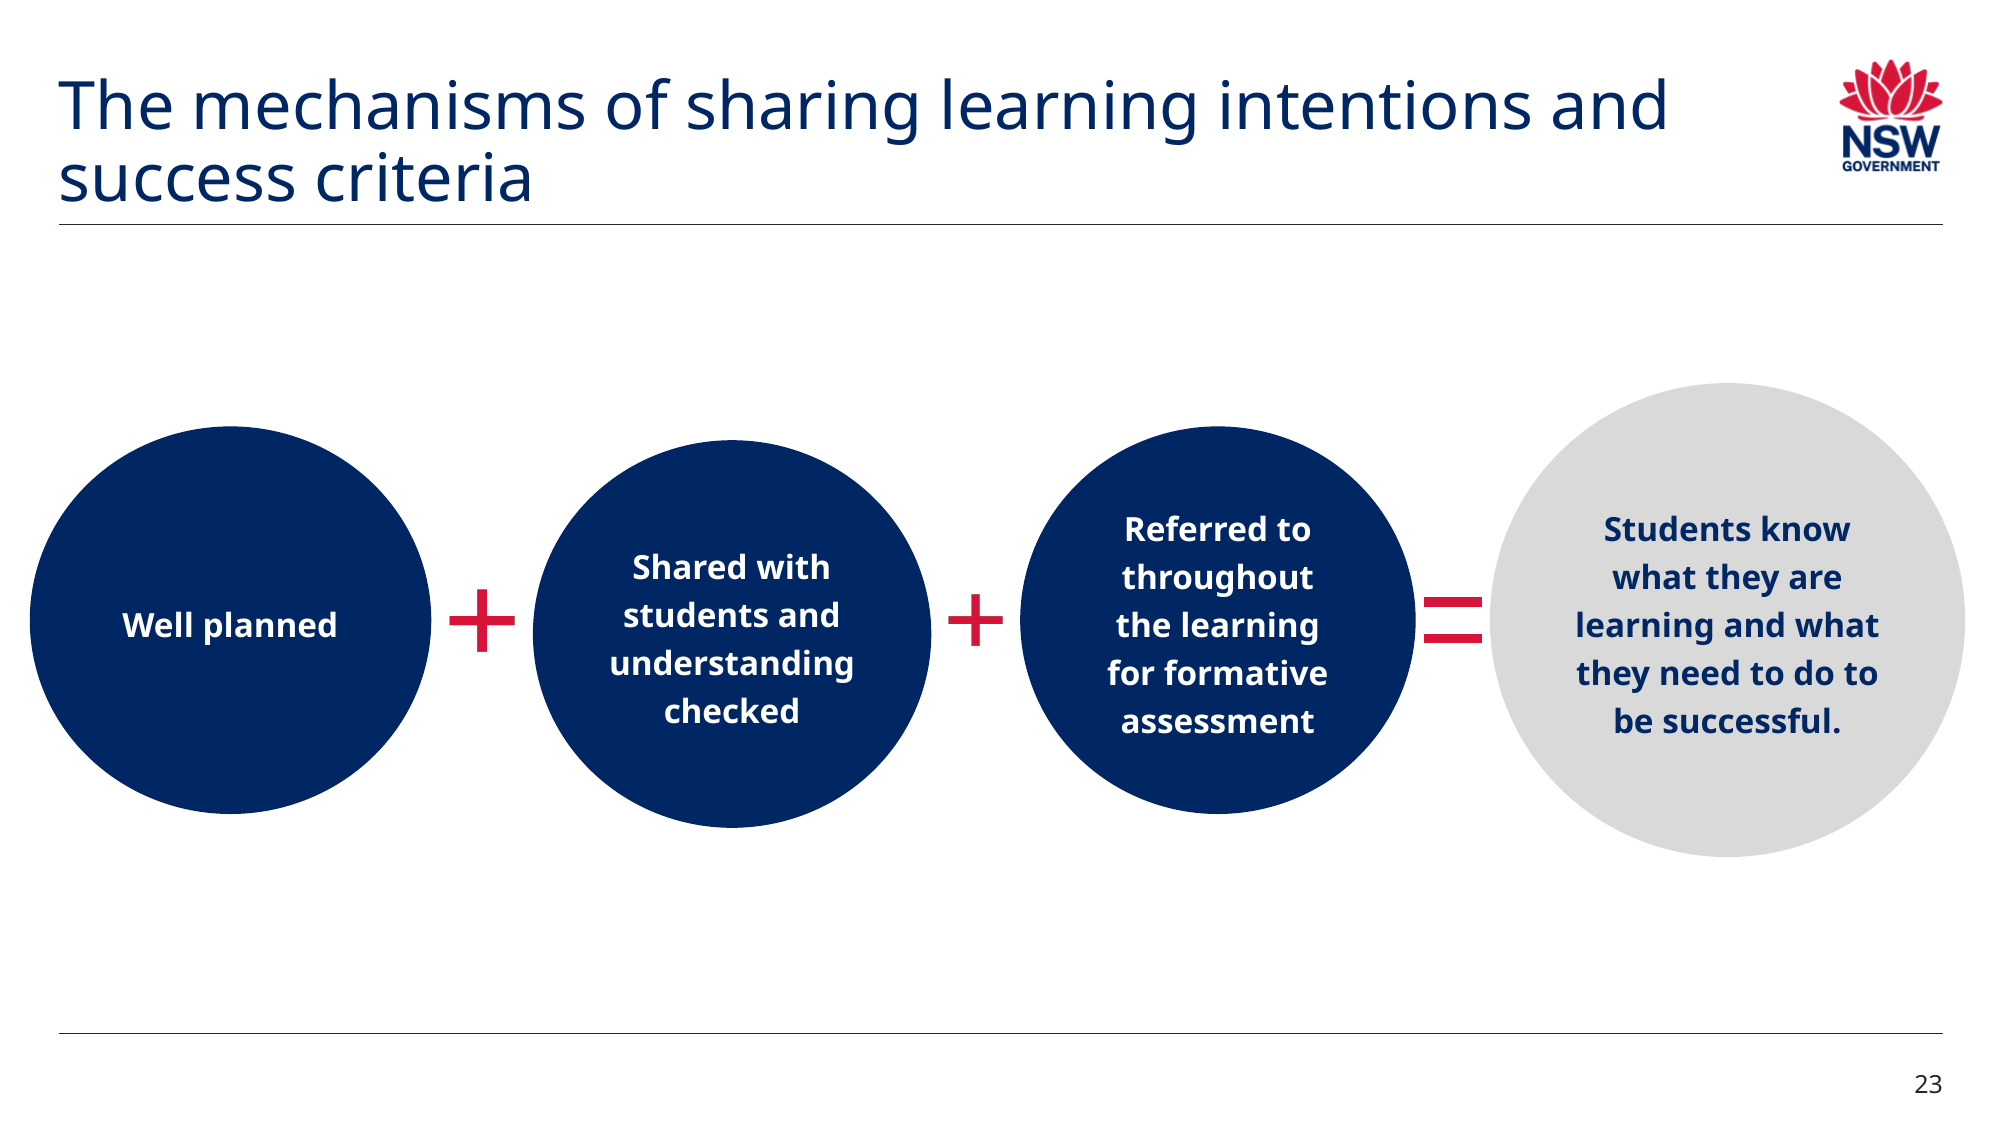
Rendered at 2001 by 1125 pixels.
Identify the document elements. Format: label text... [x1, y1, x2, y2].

text_box Well planned [28, 425, 433, 816]
picture [1839, 59, 1943, 172]
title The mechanisms of sharing learning intentions and success criteria (1) [59, 72, 1805, 228]
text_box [443, 440, 932, 828]
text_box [1423, 383, 1966, 858]
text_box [943, 426, 1416, 814]
slide_number 23 [1824, 1068, 1943, 1099]
